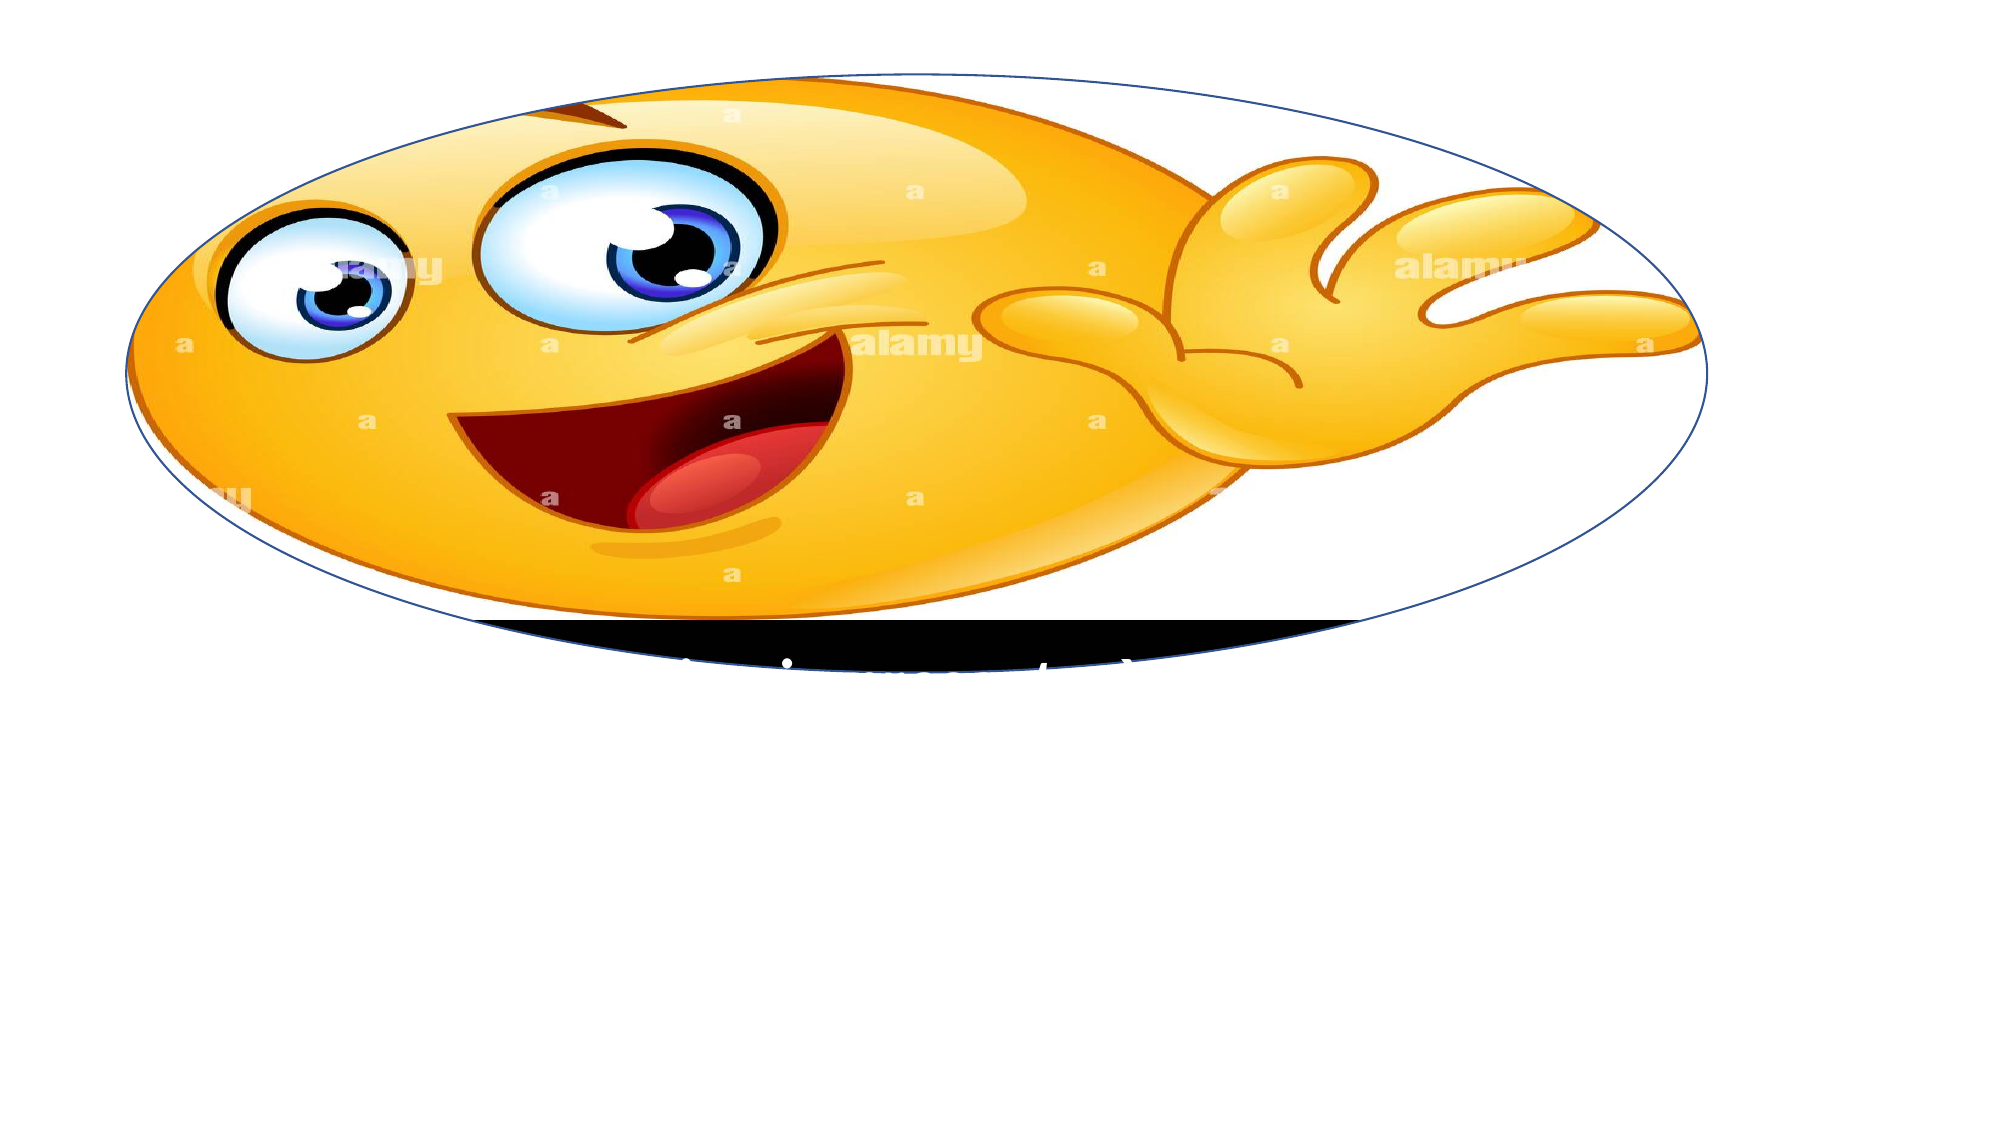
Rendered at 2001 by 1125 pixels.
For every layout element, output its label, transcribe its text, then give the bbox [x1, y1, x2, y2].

text_box «Buongiorno, oggi vi presenterò il bullismo e il cyberbullismo non con le classiche foto di violenza, ma con dei fumetti per rendere buffo l’argomento e dare forza ai miei coetanei di parlarne senza vergognarsi e chiudersi in se stessi». [126, 631, 1708, 1046]
text_box [125, 73, 1709, 631]
